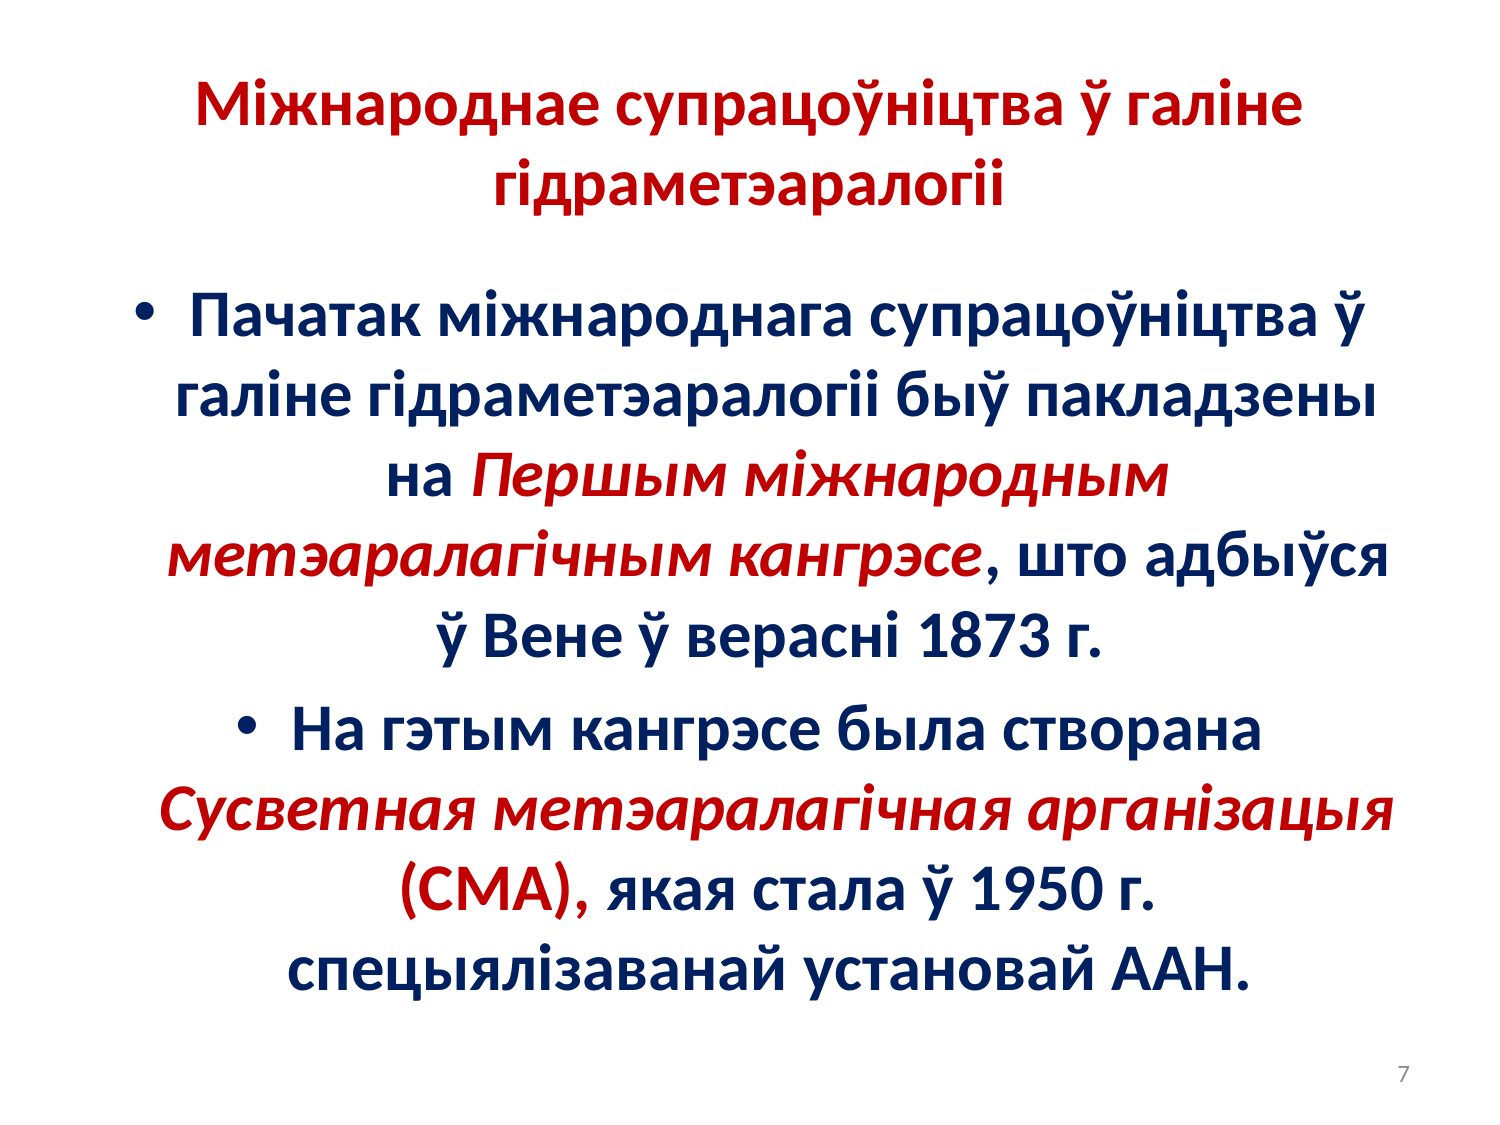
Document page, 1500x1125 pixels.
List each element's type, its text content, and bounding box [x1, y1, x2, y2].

slide_number 7 [1074, 1042, 1425, 1103]
list Пачатак міжнароднага супрацоўніцтва ў галіне гідраметэаралогіі быў пакладзены на Першым міжнародным метэаралагічным кангрэсе, што адбыўся ў Вене ў верасні 1873 г. На гэтым кангрэсе была створана Сусветная метэаралагічная арганізацыя (СМА), якая стала ў 1950 г. спецыялізаванай установай ААН. [75, 262, 1425, 1079]
title Міжнароднае супрацоўніцтва ў галіне гідраметэаралогіі [75, 45, 1425, 233]
